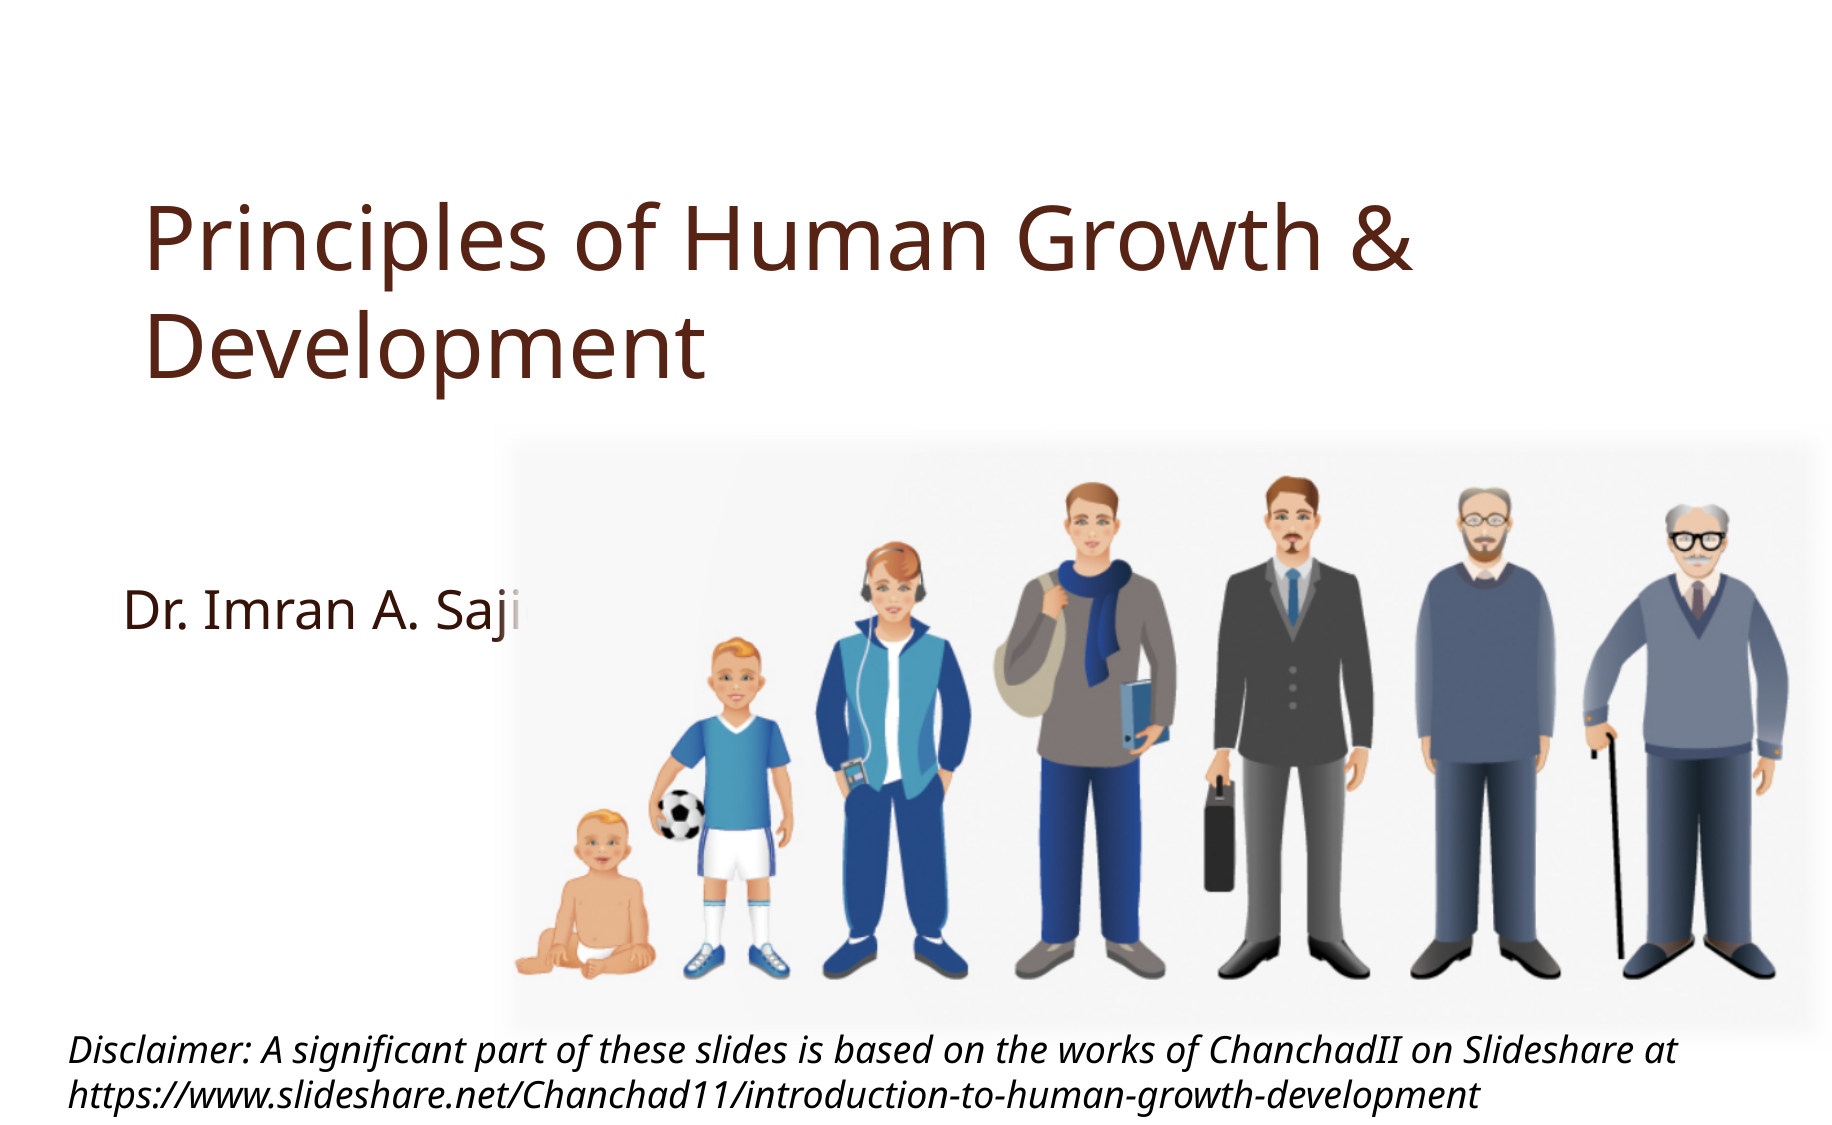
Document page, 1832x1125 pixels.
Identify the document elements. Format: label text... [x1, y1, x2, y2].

title Principles of Human Growth & Development [127, 162, 1685, 404]
picture [493, 424, 1831, 1051]
text_box Disclaimer: A significant part of these slides is based on the works of ChanchadII on Slideshare at https://www.slideshare.net/Chanchad11/introduction-to-human-growth-development [52, 1018, 1753, 1124]
subtitle Dr. Imran A. Sajid [102, 575, 486, 863]
